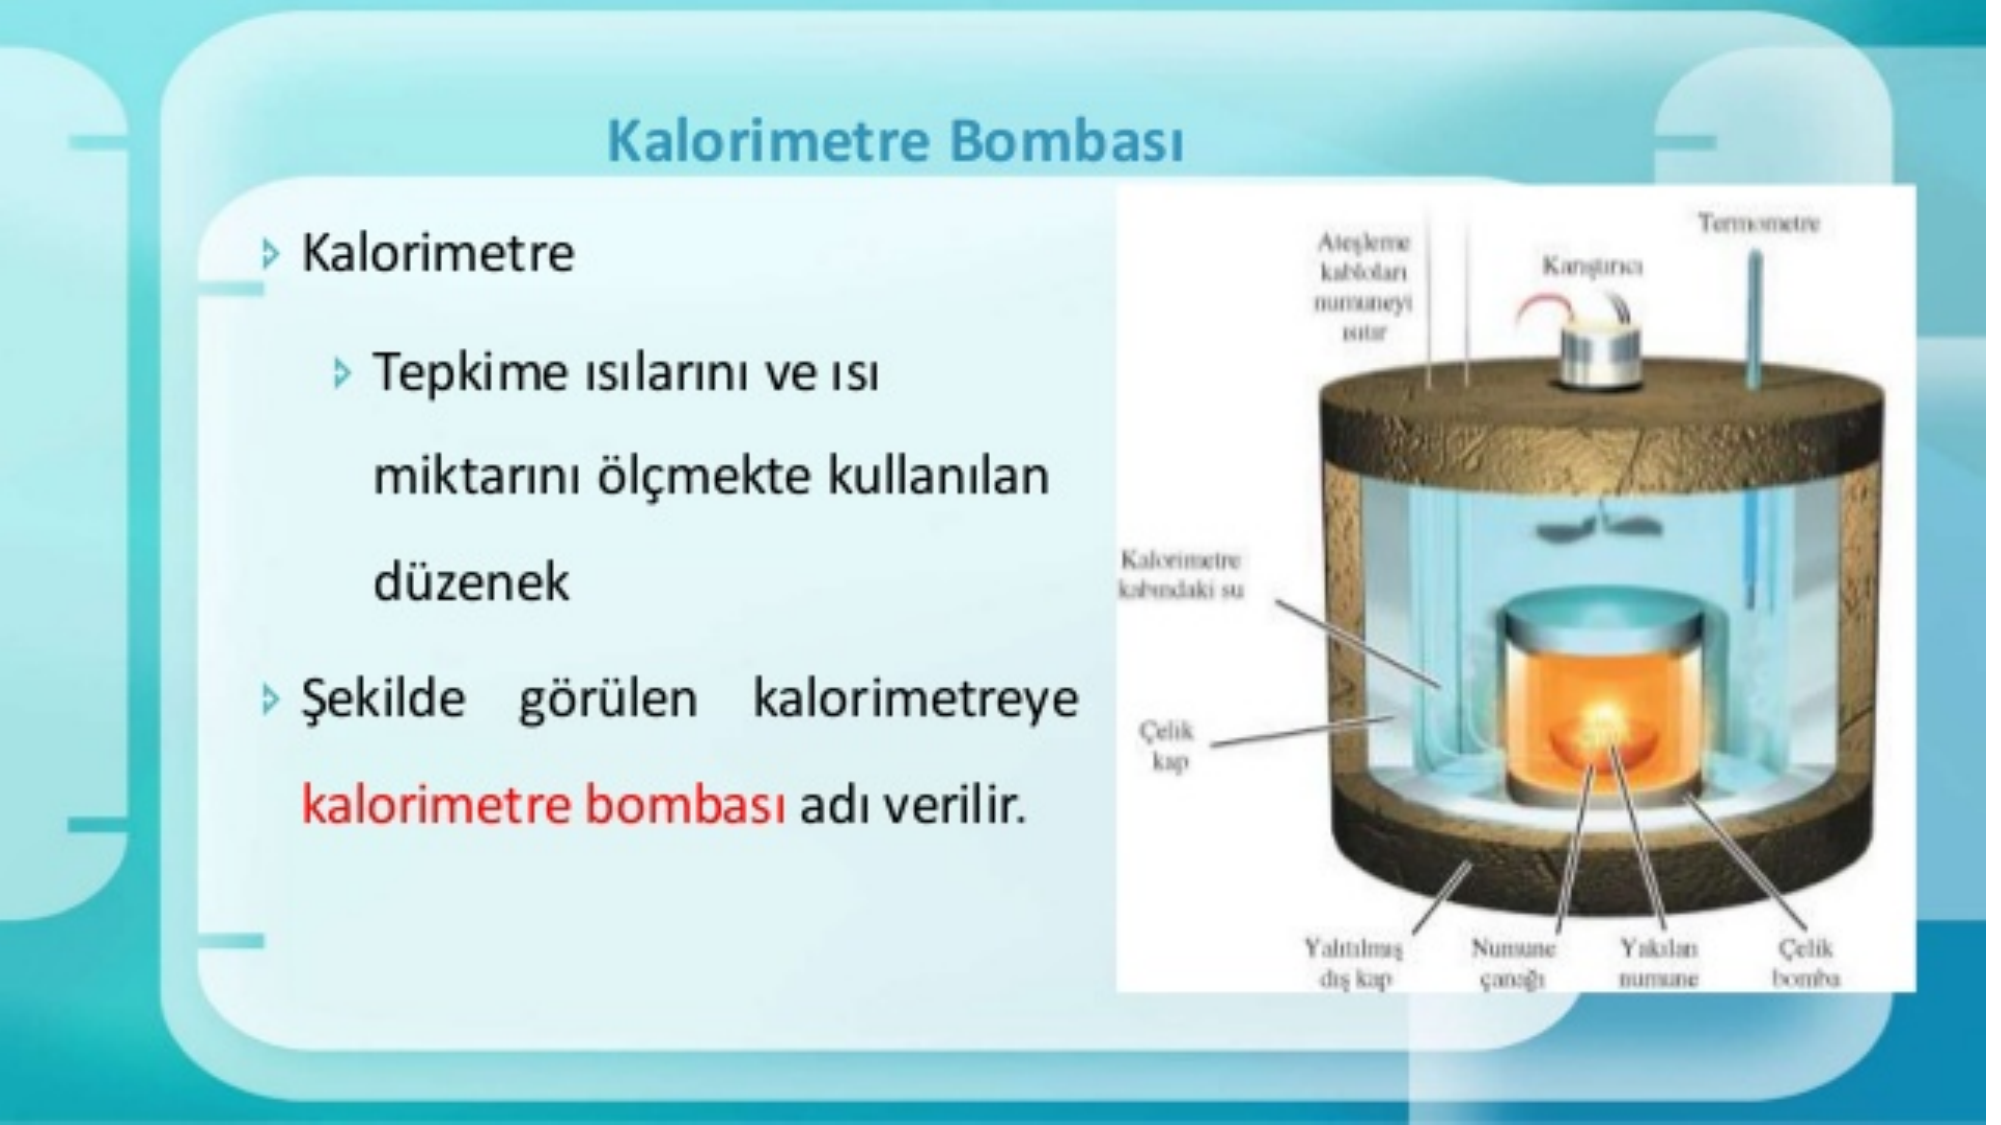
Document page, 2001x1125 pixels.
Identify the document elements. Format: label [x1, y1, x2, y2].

list [0, 0, 1986, 1125]
